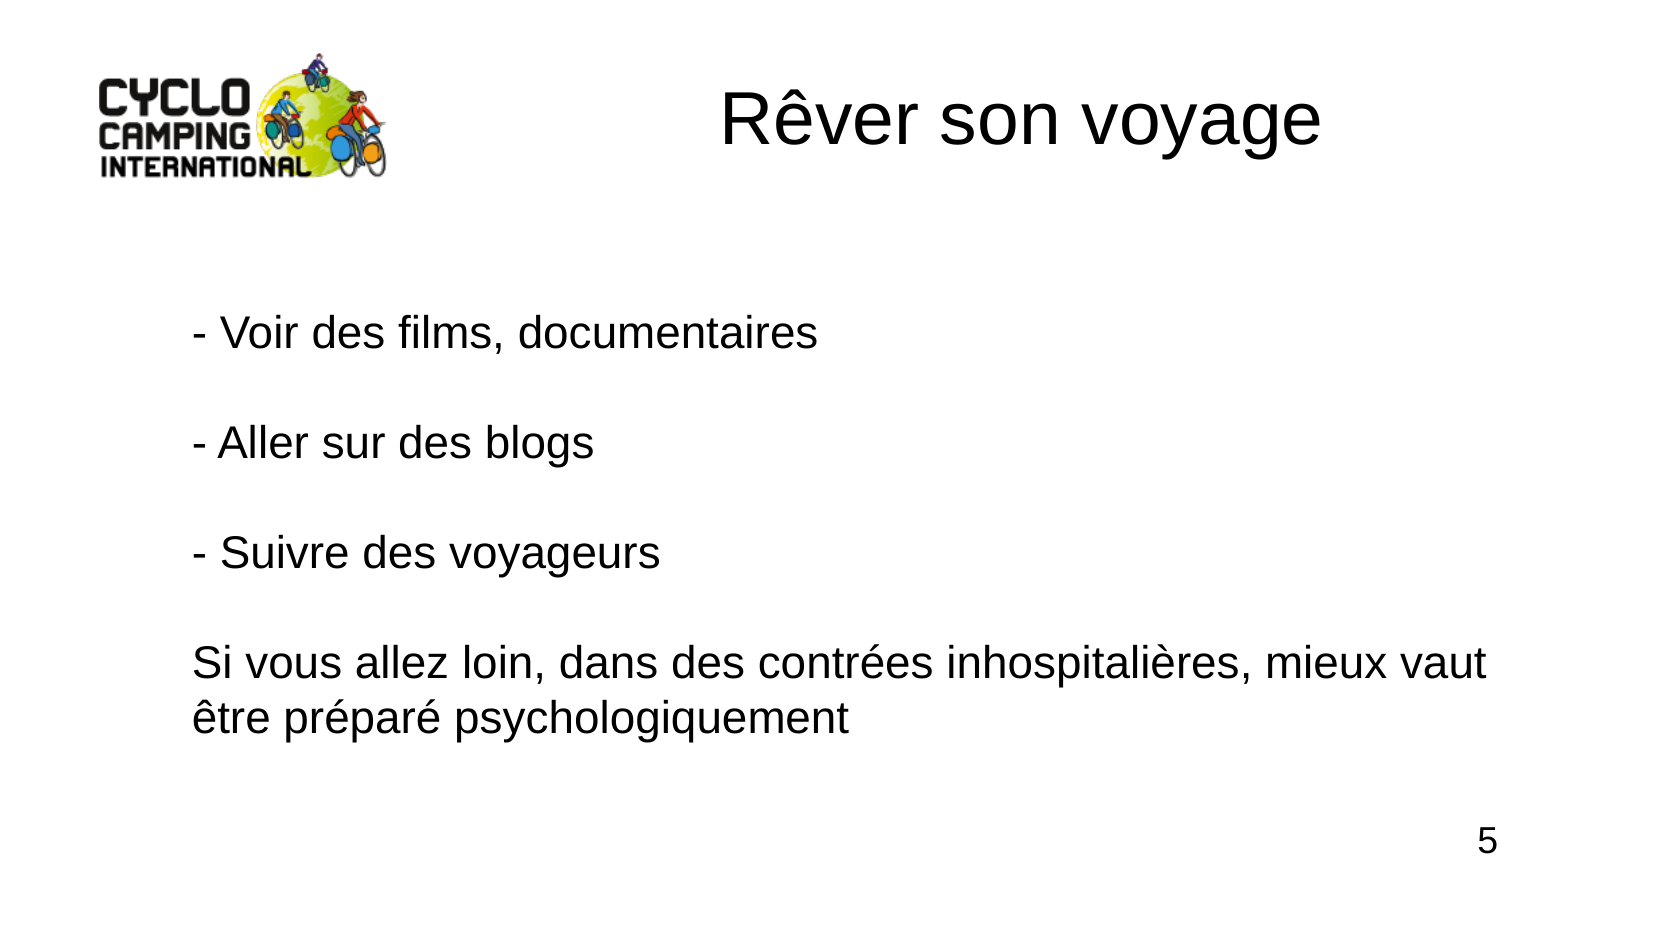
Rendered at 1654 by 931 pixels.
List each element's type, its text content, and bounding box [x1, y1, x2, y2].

picture [99, 53, 388, 178]
text_box <numéro> [1462, 809, 1654, 880]
title Rêver son voyage [472, 37, 1571, 193]
text_box - Voir des films, documentaires - Aller sur des blogs - Suivre des voyageurs Si vous allez loin, dans des contrées inhospitalières, mieux vaut être préparé psychologiquement [177, 295, 1536, 827]
